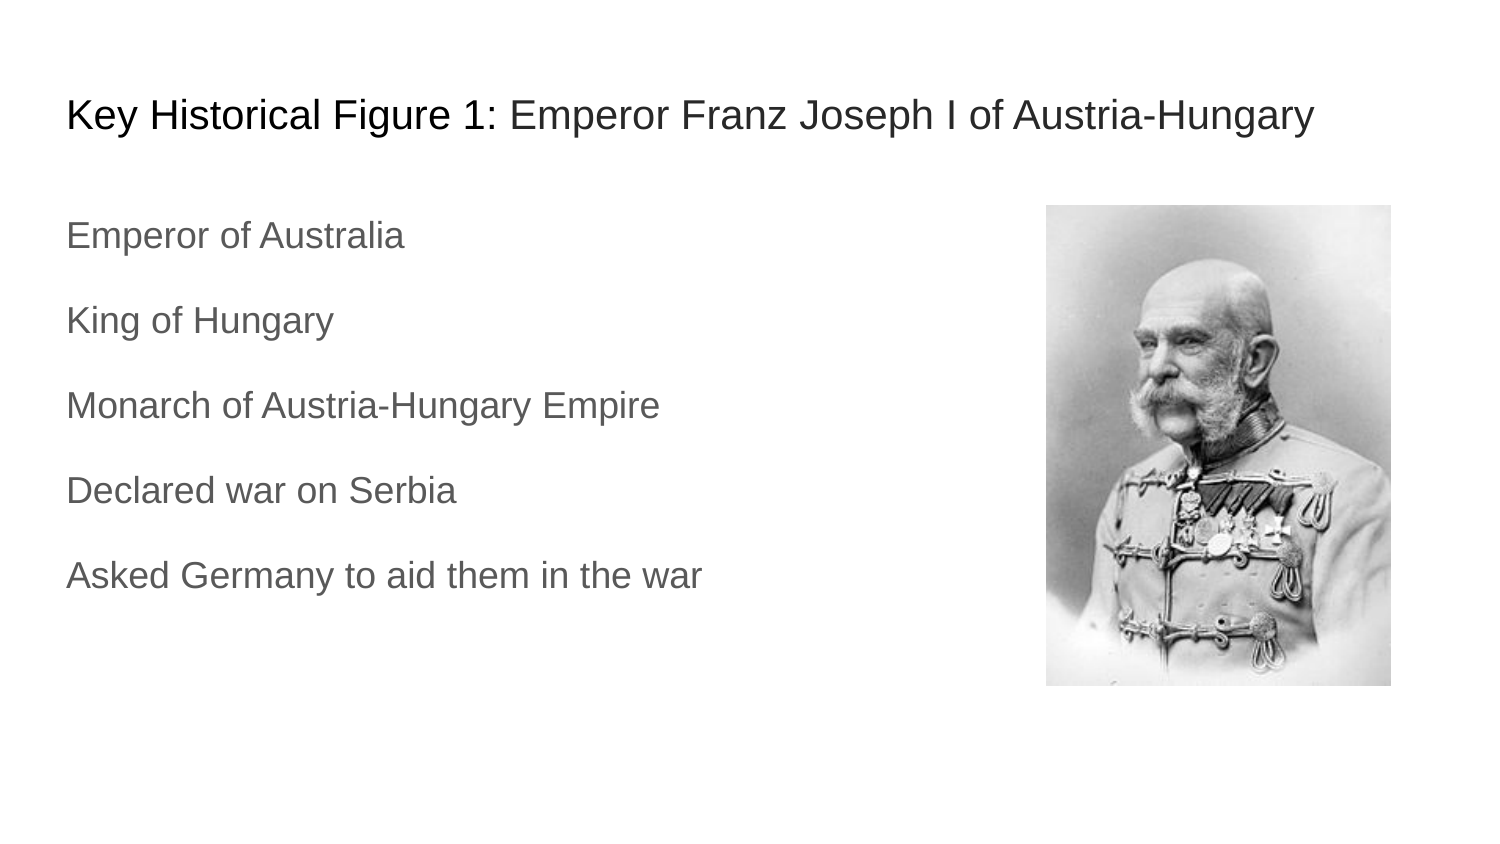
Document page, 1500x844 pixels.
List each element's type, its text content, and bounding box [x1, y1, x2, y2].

title Key Historical Figure 1: Emperor Franz Joseph I of Austria-Hungary [51, 72, 1449, 167]
picture [1046, 205, 1391, 686]
list Emperor of Australia King of Hungary Monarch of Austria-Hungary Empire Declared war on Serbia Asked Germany to aid them in the war [51, 189, 1449, 750]
